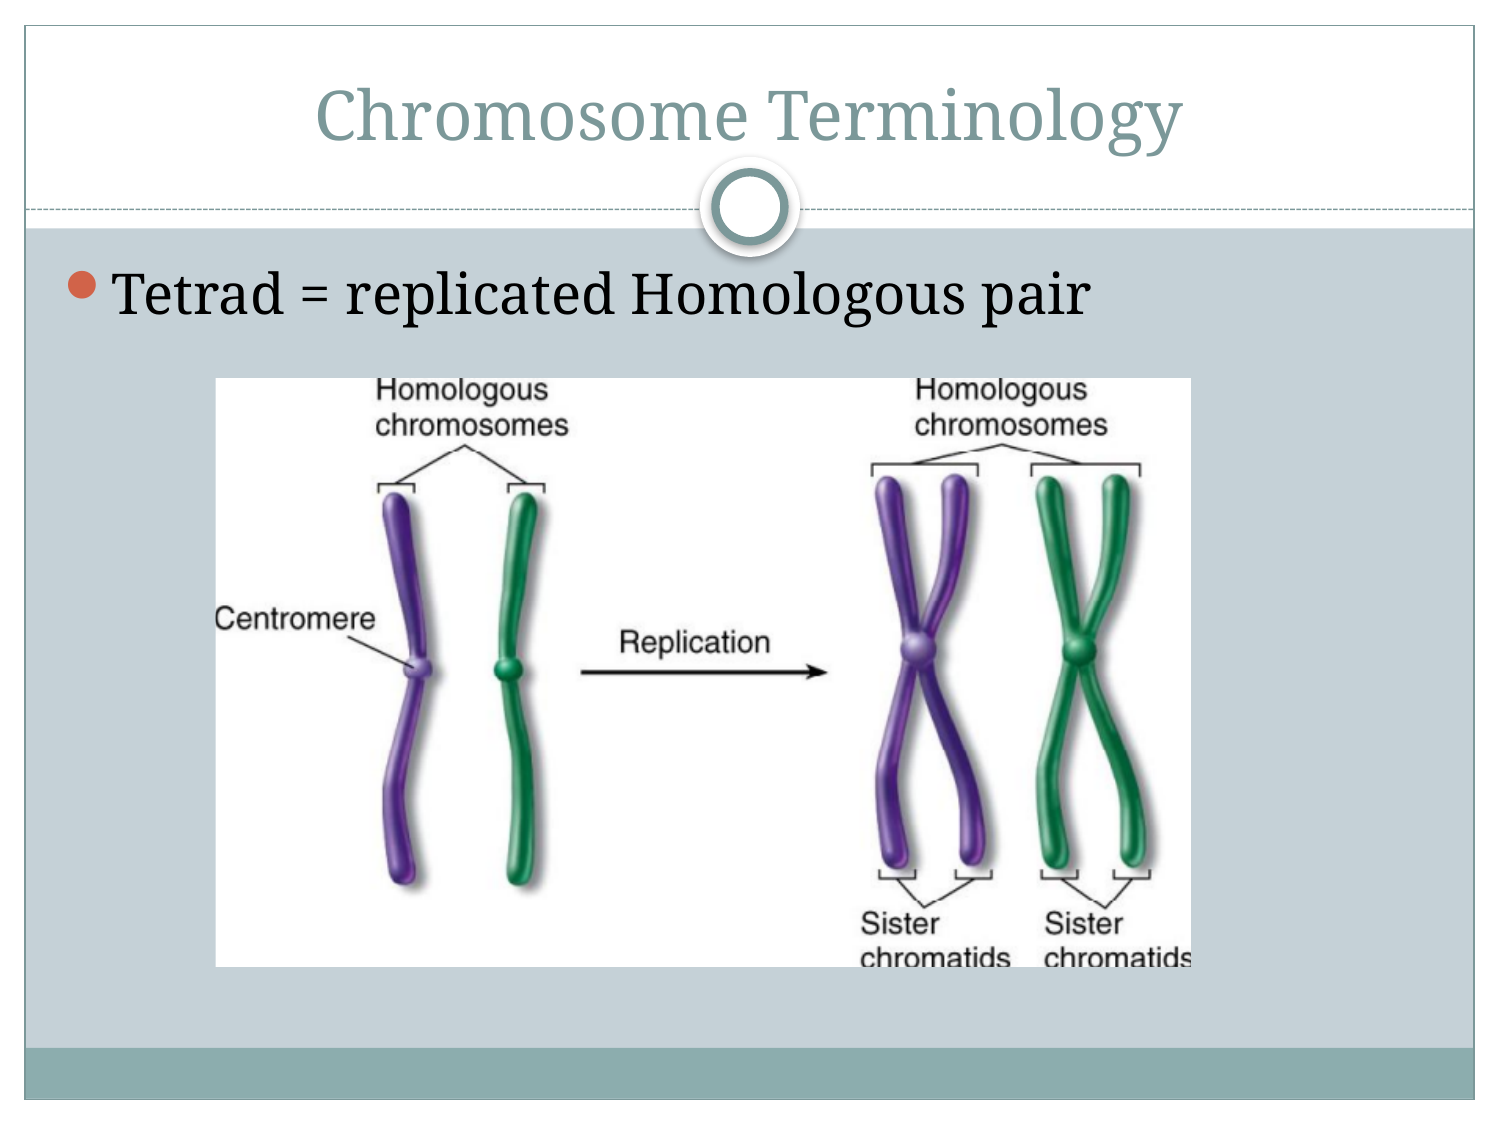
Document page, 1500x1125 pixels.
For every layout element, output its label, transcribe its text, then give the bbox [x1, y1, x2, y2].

list Tetrad = replicated Homologous pair [49, 250, 1445, 369]
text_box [215, 378, 1191, 968]
title Chromosome Terminology [49, 37, 1450, 162]
